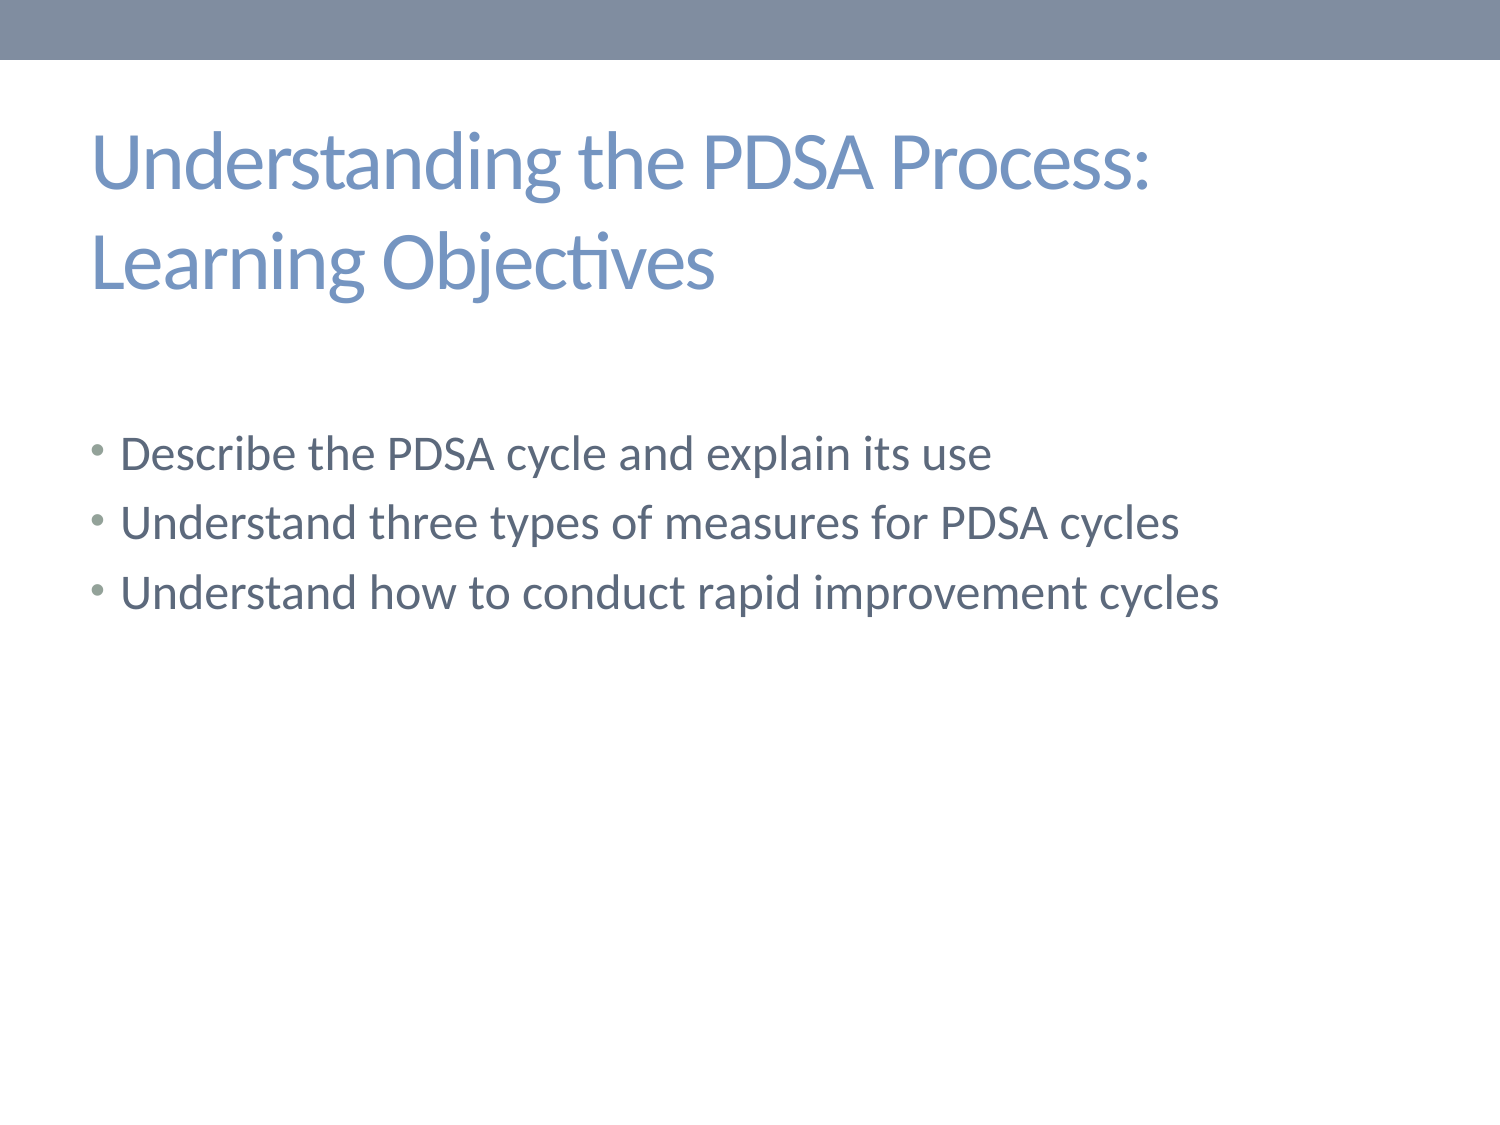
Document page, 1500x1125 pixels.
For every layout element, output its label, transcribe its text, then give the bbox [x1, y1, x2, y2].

list Describe the PDSA cycle and explain its use Understand three types of measures for PDSA cycles Understand how to conduct rapid improvement cycles [75, 412, 1425, 690]
title Understanding the PDSA Process: Learning Objectives [75, 87, 1425, 325]
